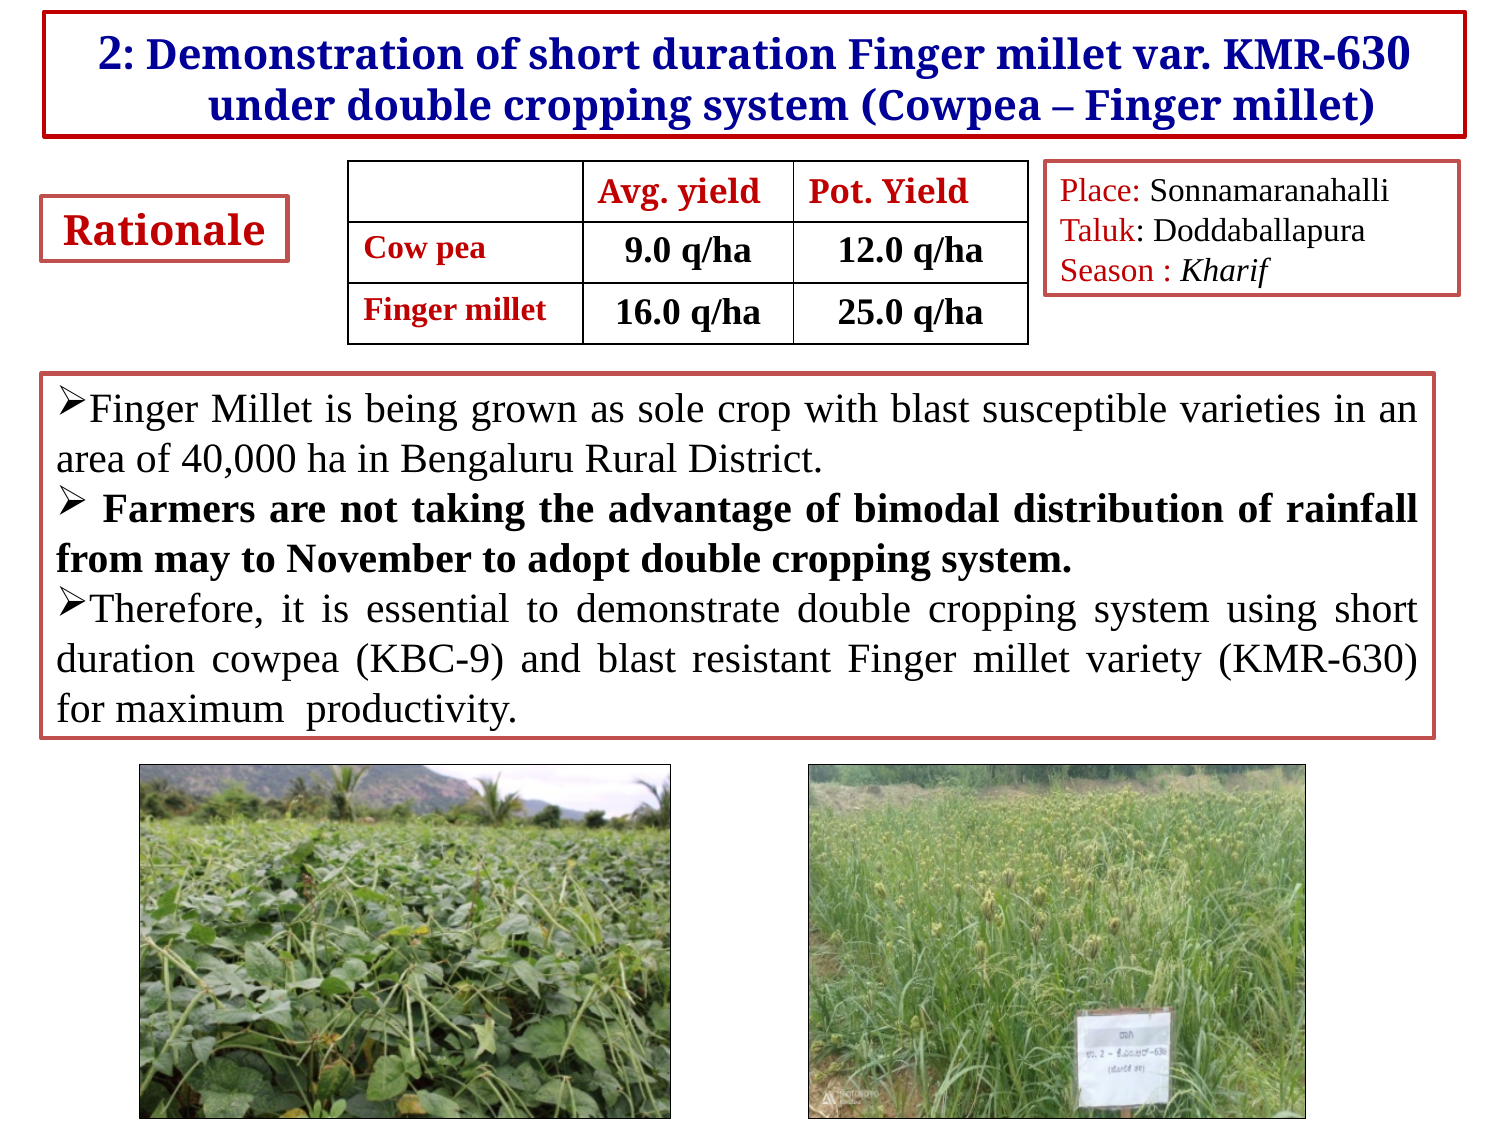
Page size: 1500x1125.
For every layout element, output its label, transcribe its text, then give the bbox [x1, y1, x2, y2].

table_cell 9.0 q/ha [584, 223, 793, 282]
table_cell 16.0 q/ha [584, 284, 793, 343]
text_box Rationale [39, 194, 290, 263]
table_header Pot. Yield [794, 162, 1027, 221]
table_cell Cow pea [349, 223, 582, 282]
table_header [349, 162, 582, 221]
text_box Place: Sonnamaranahalli Taluk: Doddaballapura Season : Kharif [1043, 159, 1461, 297]
picture [808, 764, 1306, 1118]
table_cell 25.0 q/ha [794, 284, 1027, 343]
text_box 2: Demonstration of short duration Finger millet var. KMR-630 under double cropping system (Cowpea – Finger millet) [42, 10, 1467, 139]
text_box Finger Millet is being grown as sole crop with blast susceptible varieties in an area of 40,000 ha in Bengaluru Rural District. Farmers are not taking the advantage of bimodal distribution of rainfall from may to November to adopt double cropping system. Therefore, it is essential to demonstrate double cropping system using short duration cowpea (KBC-9) and blast resistant Finger millet variety (KMR-630) for maximum productivity. [39, 371, 1436, 740]
picture [138, 763, 670, 1118]
table_header Avg. yield [584, 162, 793, 221]
table_cell 12.0 q/ha [794, 223, 1027, 282]
table_cell Finger millet [349, 284, 582, 343]
